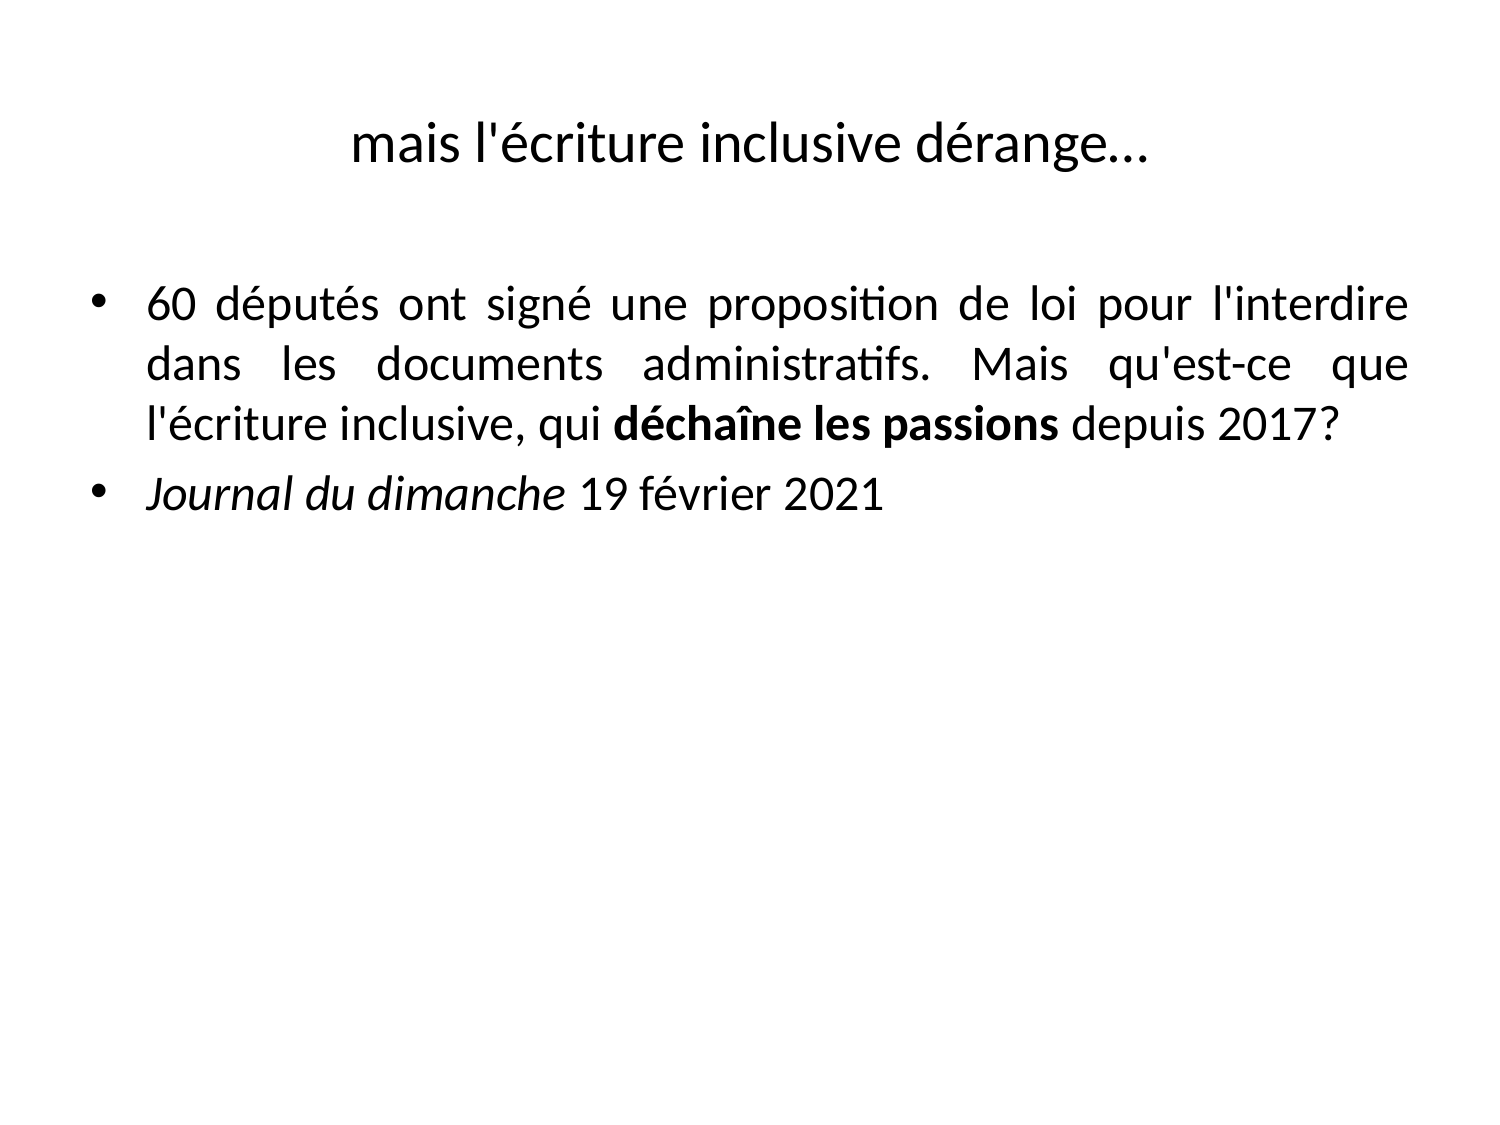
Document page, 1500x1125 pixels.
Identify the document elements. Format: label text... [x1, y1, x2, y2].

list 60 députés ont signé une proposition de loi pour l'interdire dans les documents administratifs. Mais qu'est-ce que l'écriture inclusive, qui déchaîne les passions depuis 2017? Journal du dimanche 19 février 2021 [75, 262, 1425, 1005]
title mais l'écriture inclusive dérange… [75, 45, 1425, 233]
